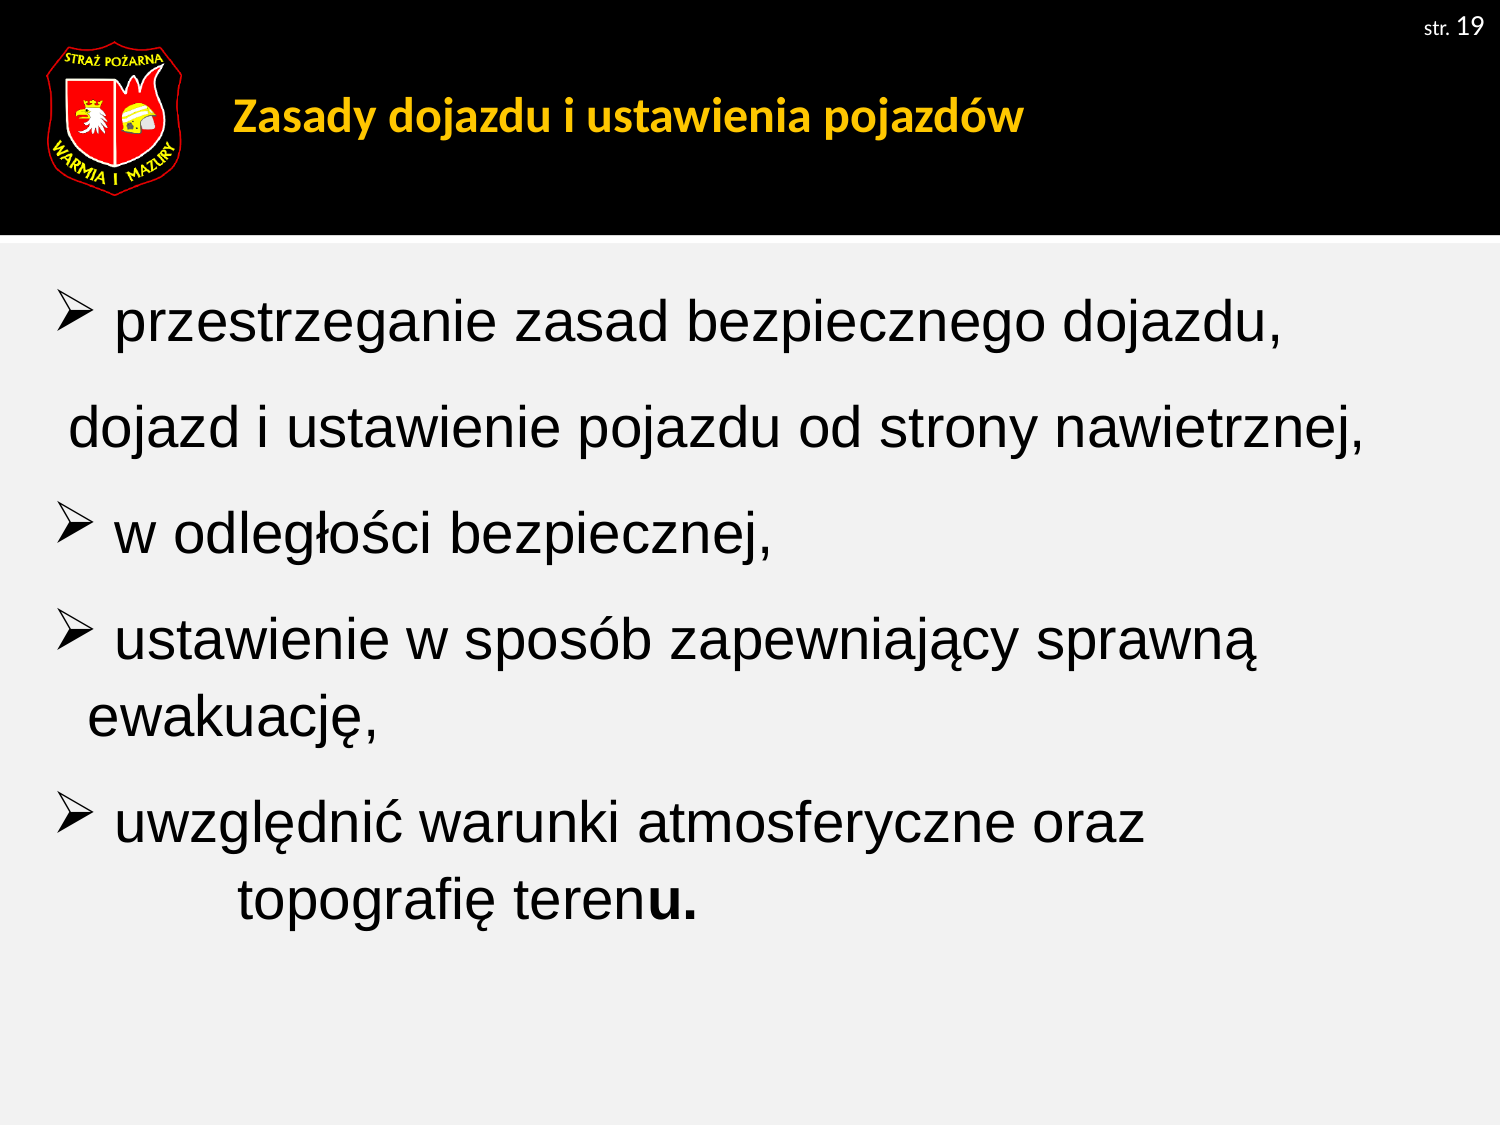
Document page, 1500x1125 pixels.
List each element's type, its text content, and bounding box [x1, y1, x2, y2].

text_box przestrzeganie zasad bezpiecznego dojazdu, dojazd i ustawienie pojazdu od strony nawietrznej, w odległości bezpiecznej, ustawienie w sposób zapewniający sprawną ewakuację, uwzględnić warunki atmosferyczne oraz topografię terenu. [37, 268, 1500, 939]
picture [46, 41, 182, 196]
title Zasady dojazdu i ustawienia pojazdów [218, 41, 1427, 185]
slide_number str. 19 [1404, 0, 1500, 41]
